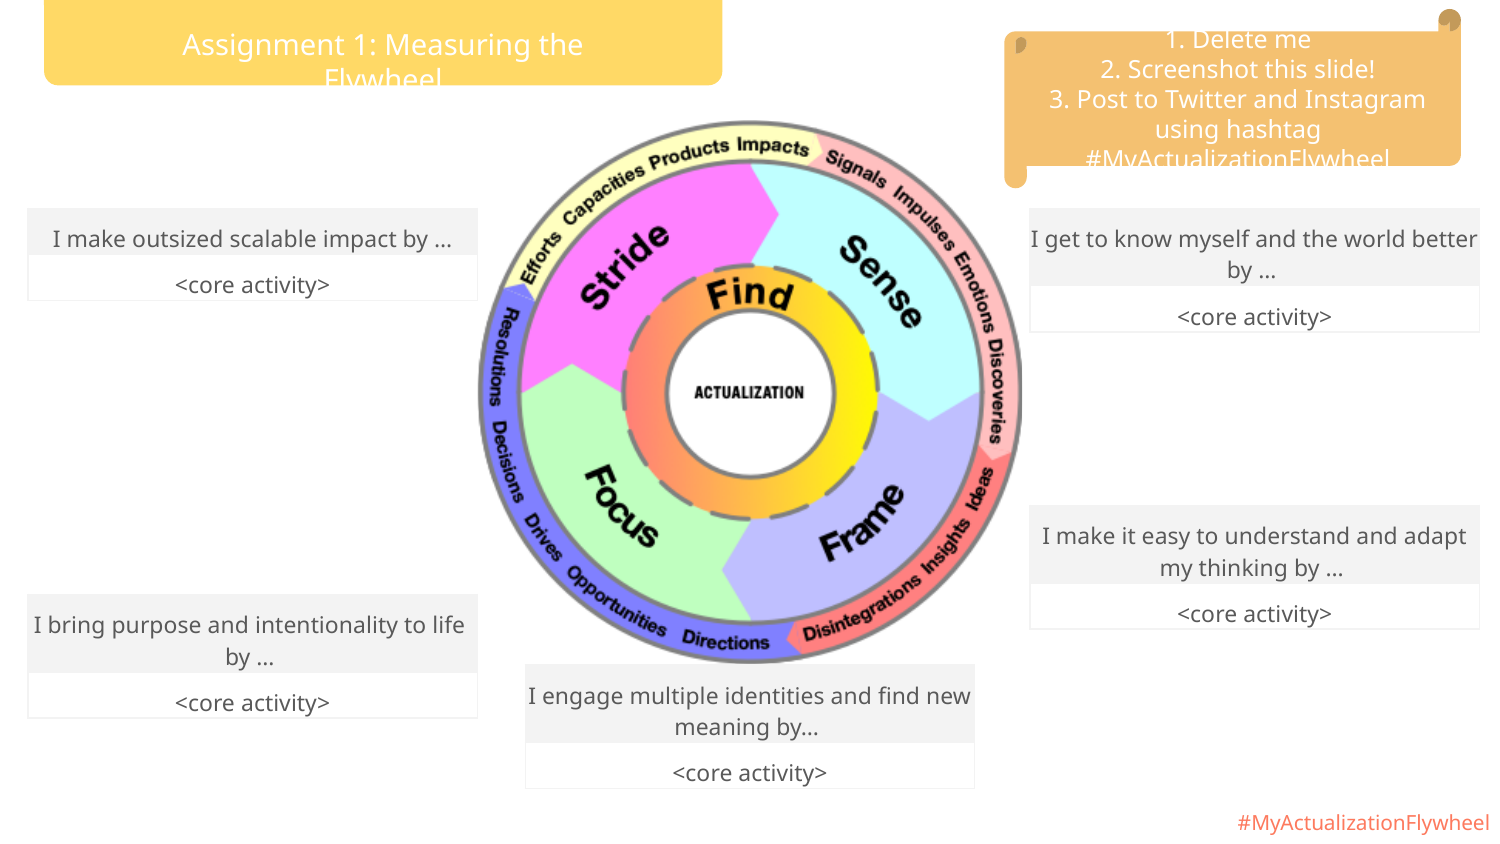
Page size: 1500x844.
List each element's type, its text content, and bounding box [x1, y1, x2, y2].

table_cell <core activity> [29, 673, 477, 717]
picture [477, 119, 1023, 665]
table_cell <core activity> [1031, 286, 1479, 331]
text_box 1. Delete me 2. Screenshot this slide! 3. Post to Twitter and Instagram using hashtag #MyActualizationFlywheel [1004, 8, 1461, 166]
table_cell <core activity> [1031, 584, 1479, 628]
table_cell <core activity> [526, 743, 974, 788]
table_header I bring purpose and intentionality to life by … [29, 595, 475, 671]
table_header I make it easy to understand and adapt my thinking by … [1031, 506, 1479, 582]
table_header I engage multiple identities and find new meaning by… [526, 673, 974, 742]
table_header I make outsized scalable impact by … [29, 209, 472, 254]
table_cell <core activity> [29, 255, 472, 300]
table_header I get to know myself and the world better by … [1031, 209, 1479, 285]
